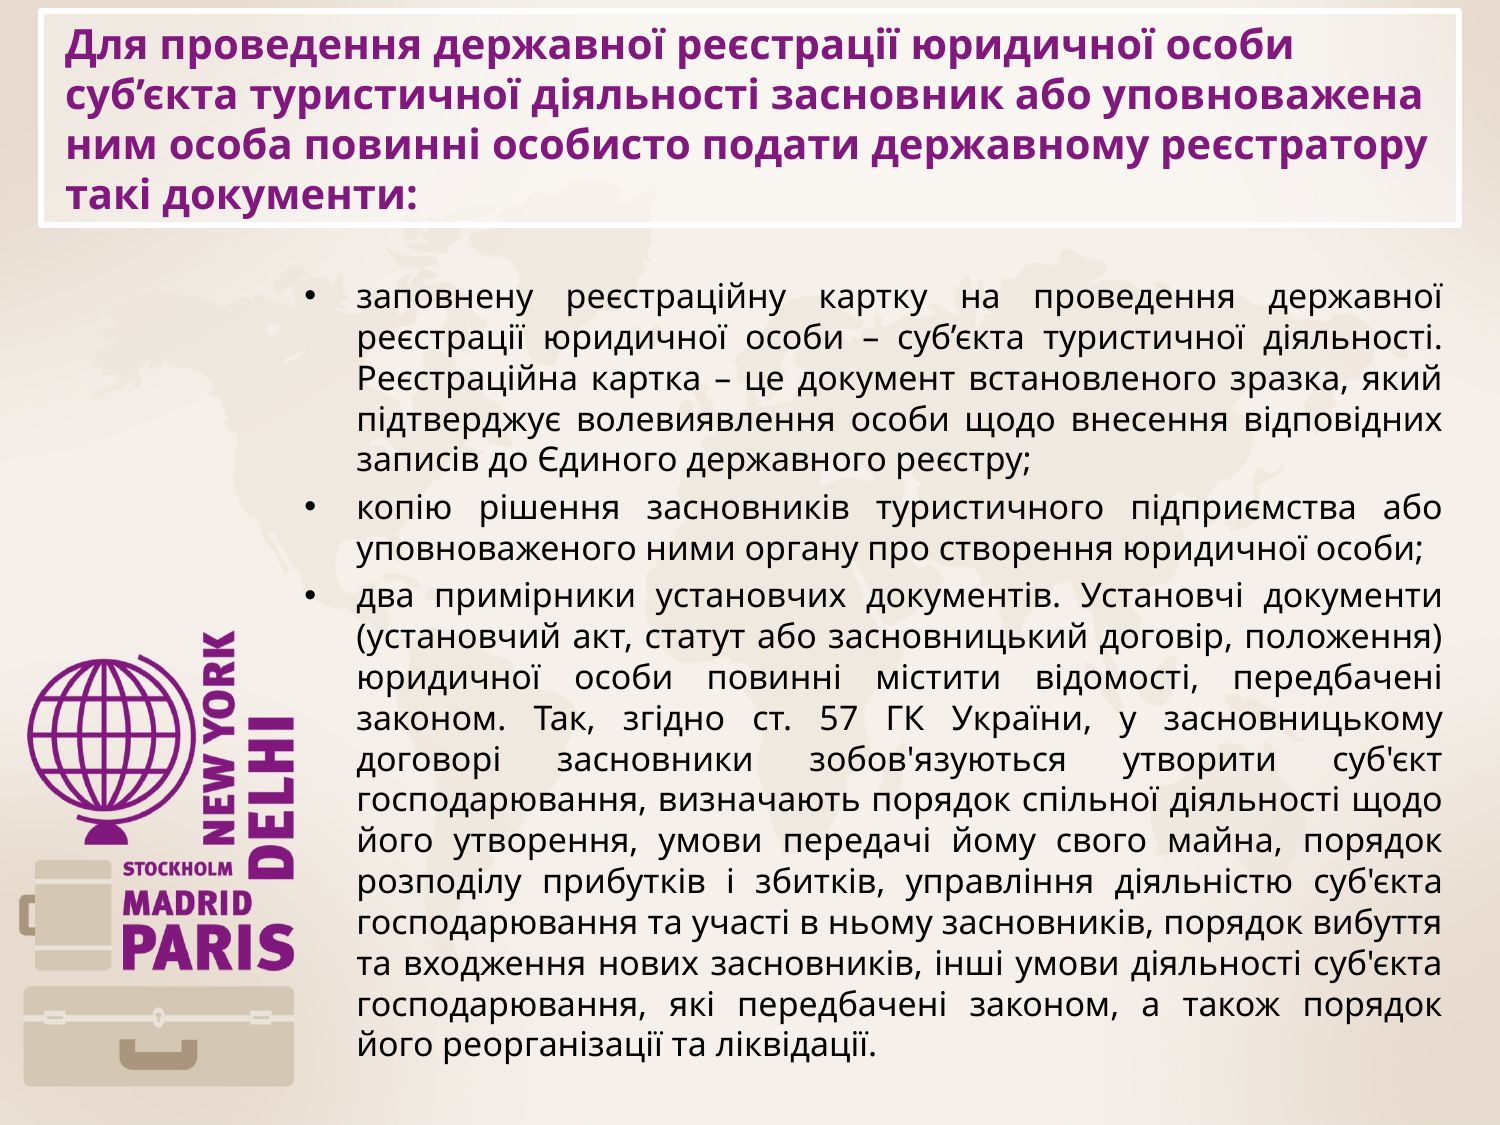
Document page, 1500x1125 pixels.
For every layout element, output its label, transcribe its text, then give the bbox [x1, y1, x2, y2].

title Для проведення державної реєстрації юридичної особи суб’єкта туристичної діяльності засновник або уповноважена ним особа повинні особисто подати державному реєстратору такі документи: [38, 8, 1462, 228]
list заповнену реєстраційну картку на проведення державної реєстрації юридичної особи – суб’єкта туристичної діяльності. Реєстраційна картка – це документ встановленого зразка, який підтверджує волевиявлення особи щодо внесення відповідних записів до Єдиного державного реєстру; копію рішення засновників туристичного підприємства або уповноваженого ними органу про створення юридичної особи; два примірники установчих документів. Установчі документи (установчий акт, статут або засновницький договір, положення) юридичної особи повинні містити відомості, передбачені законом. Так, згідно ст. 57 ГК України, у засновницькому договорі засновники зобов'язуються утворити суб'єкт господарювання, визначають порядок спільної діяльності щодо його утворення, умови передачі йому свого майна, порядок розподілу прибутків і збитків, управління діяльністю суб'єкта господарювання та участі в ньому засновників, порядок вибуття та входження нових засновників, інші умови діяльності суб'єкта господарювання, які передбачені законом, а також порядок його реорганізації та ліквідації. [289, 267, 1459, 1118]
picture [0, 0, 1500, 1125]
